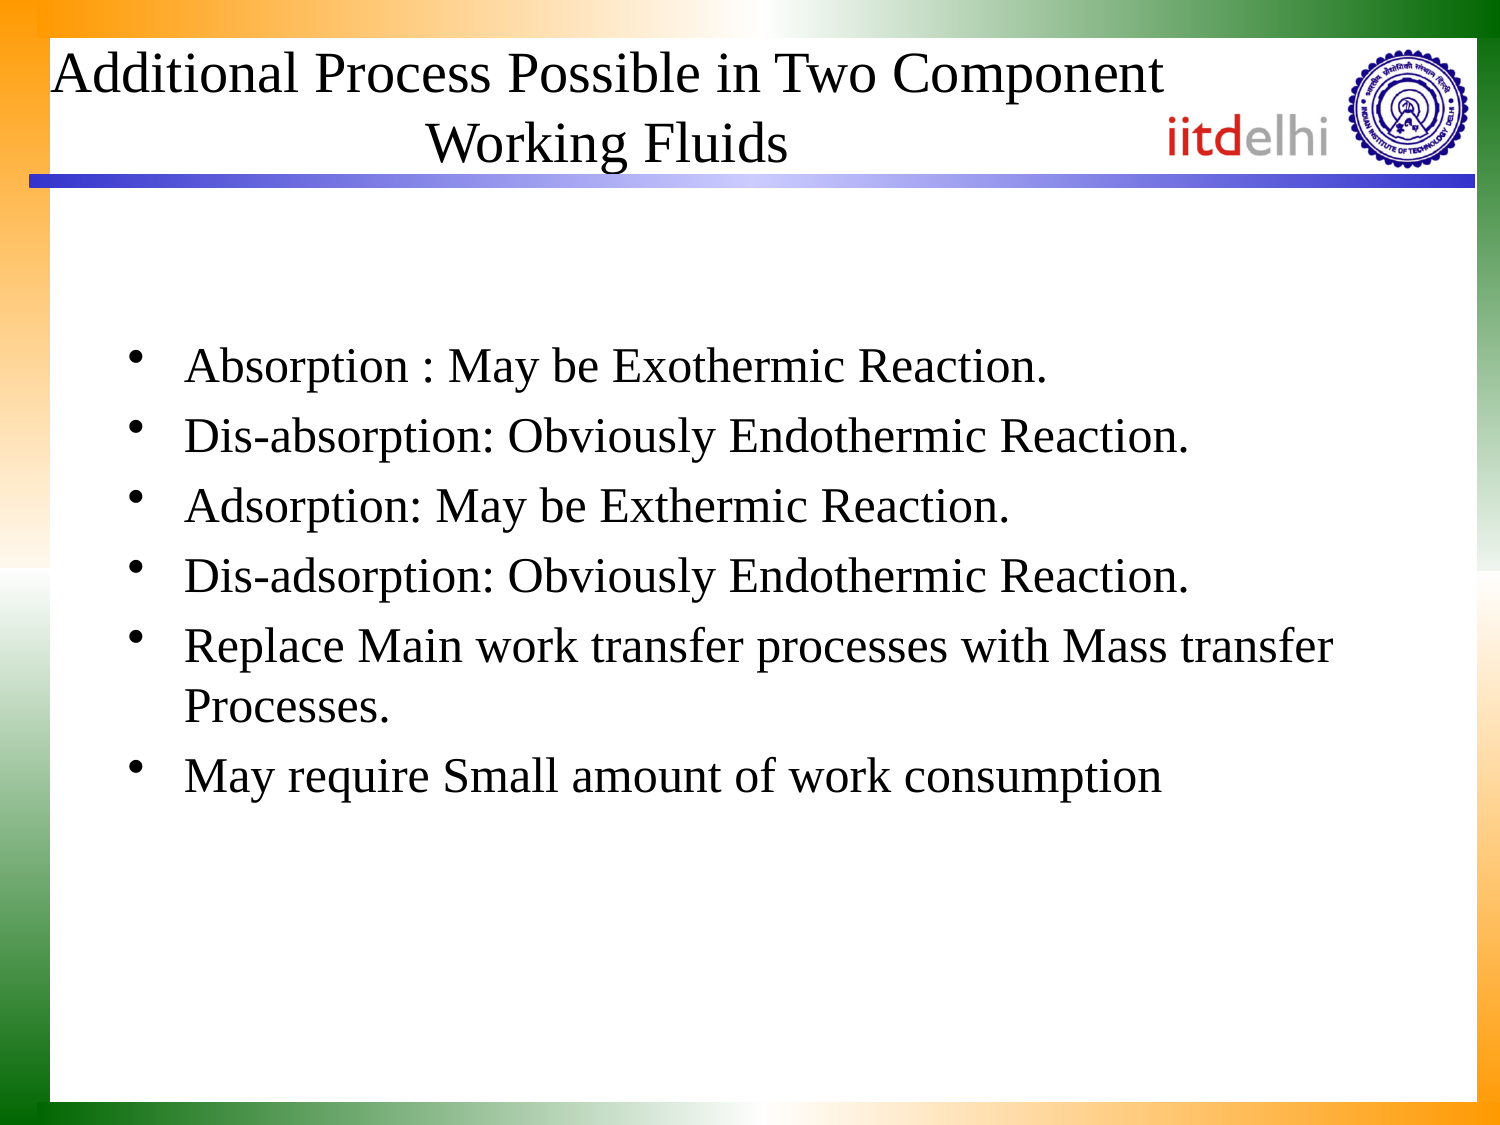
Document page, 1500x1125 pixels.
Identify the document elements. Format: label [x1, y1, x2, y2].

text_box [0, 0, 1500, 1125]
